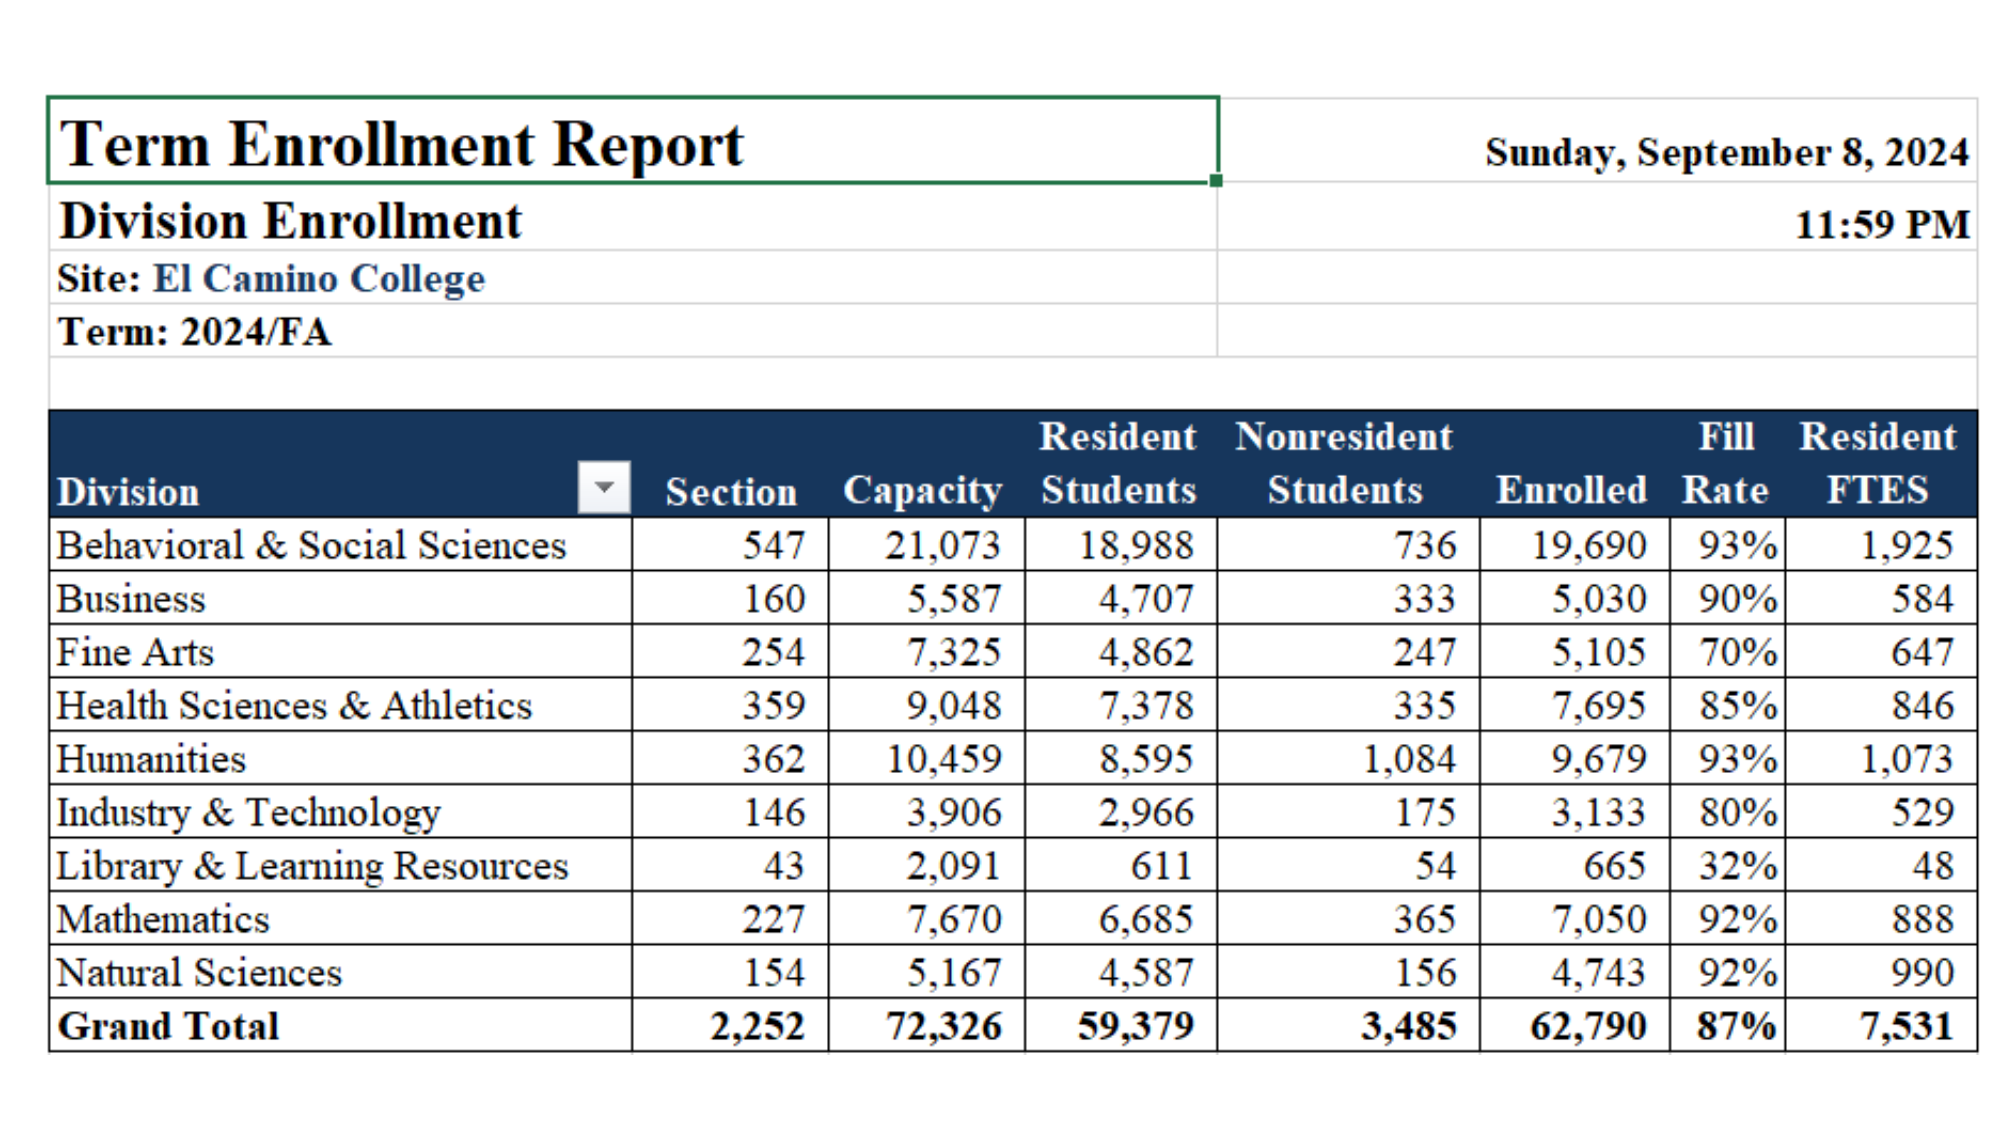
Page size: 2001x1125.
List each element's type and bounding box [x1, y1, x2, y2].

picture [38, 85, 1992, 1055]
